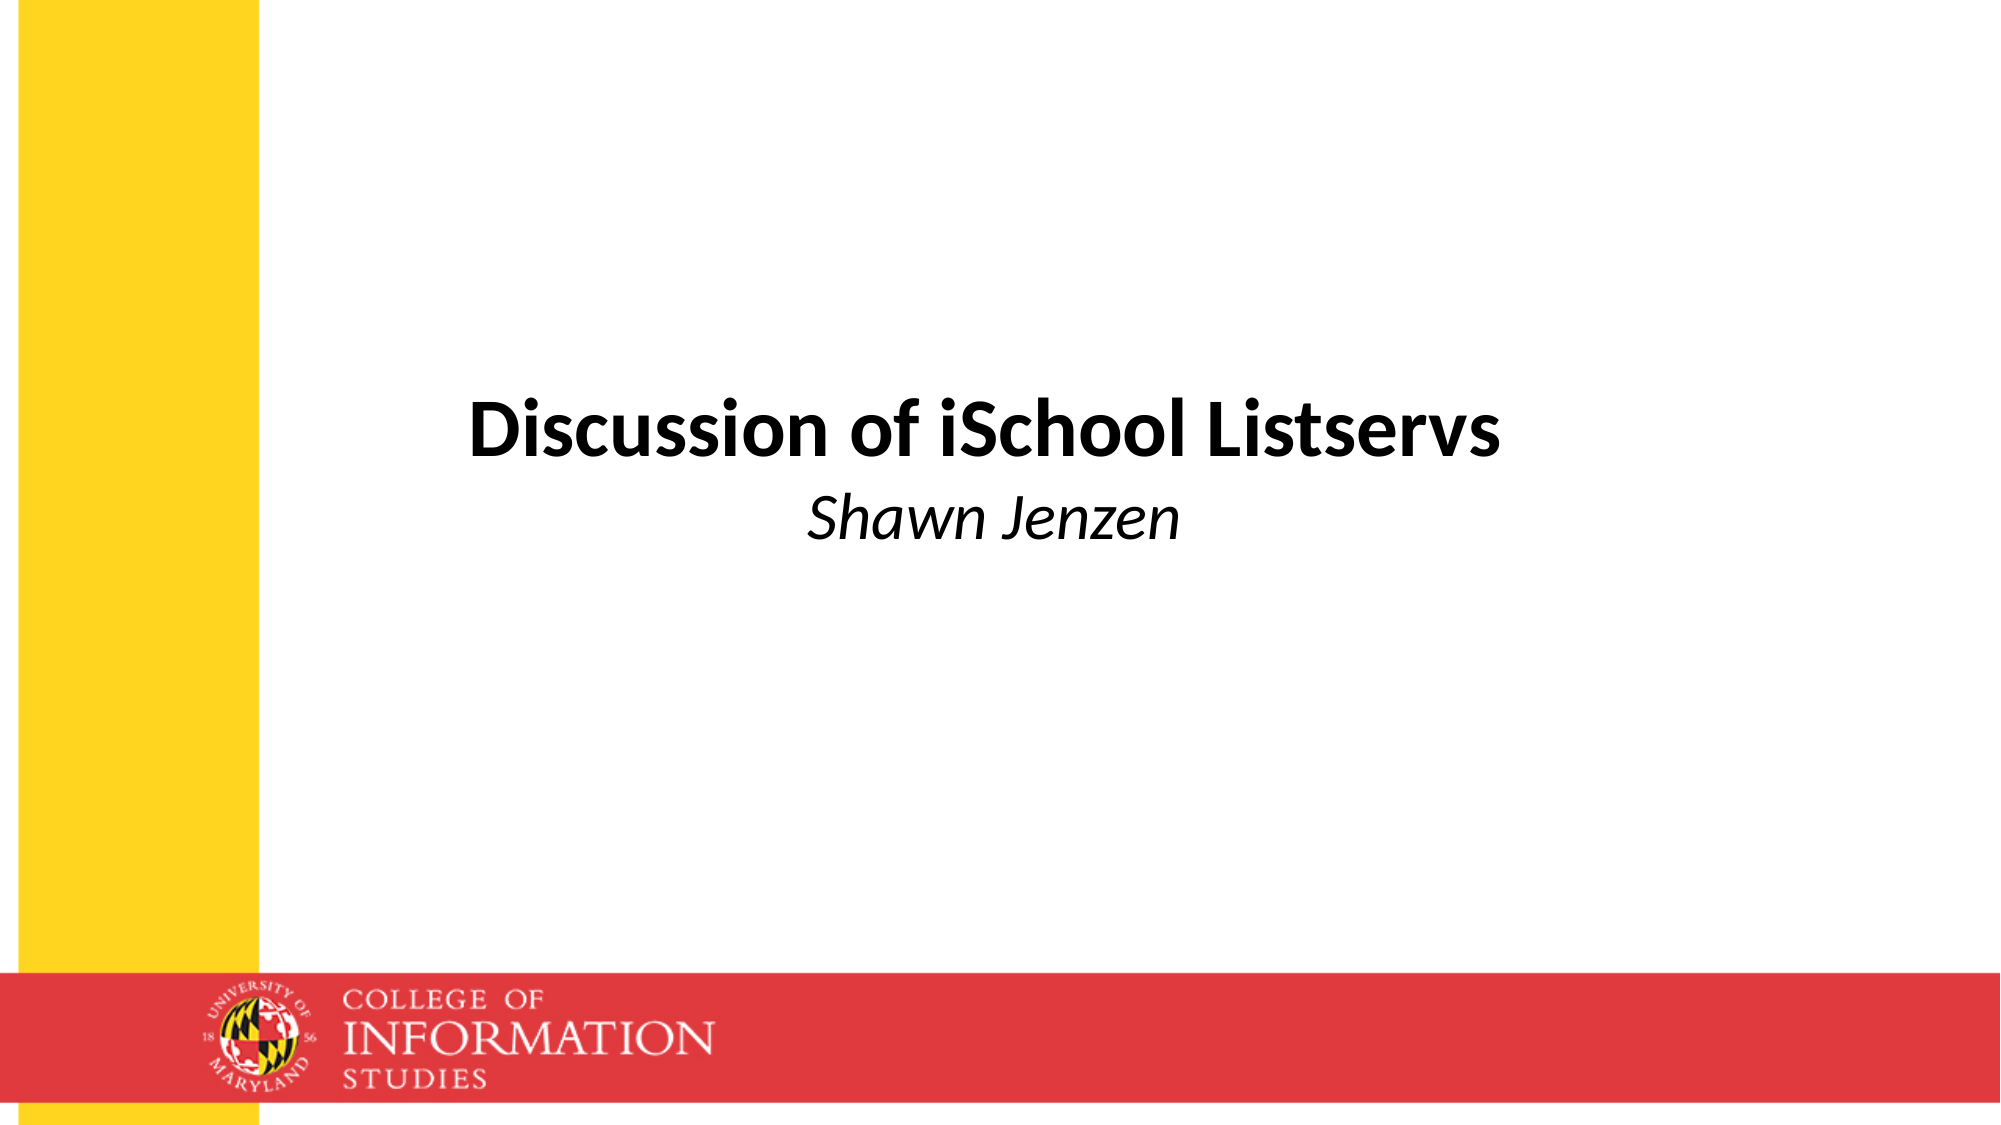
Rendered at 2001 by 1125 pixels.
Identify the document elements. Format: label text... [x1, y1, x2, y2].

text_box Discussion of iSchool Listservs Shawn Jenzen [347, 366, 1642, 561]
picture [0, 0, 2000, 1125]
